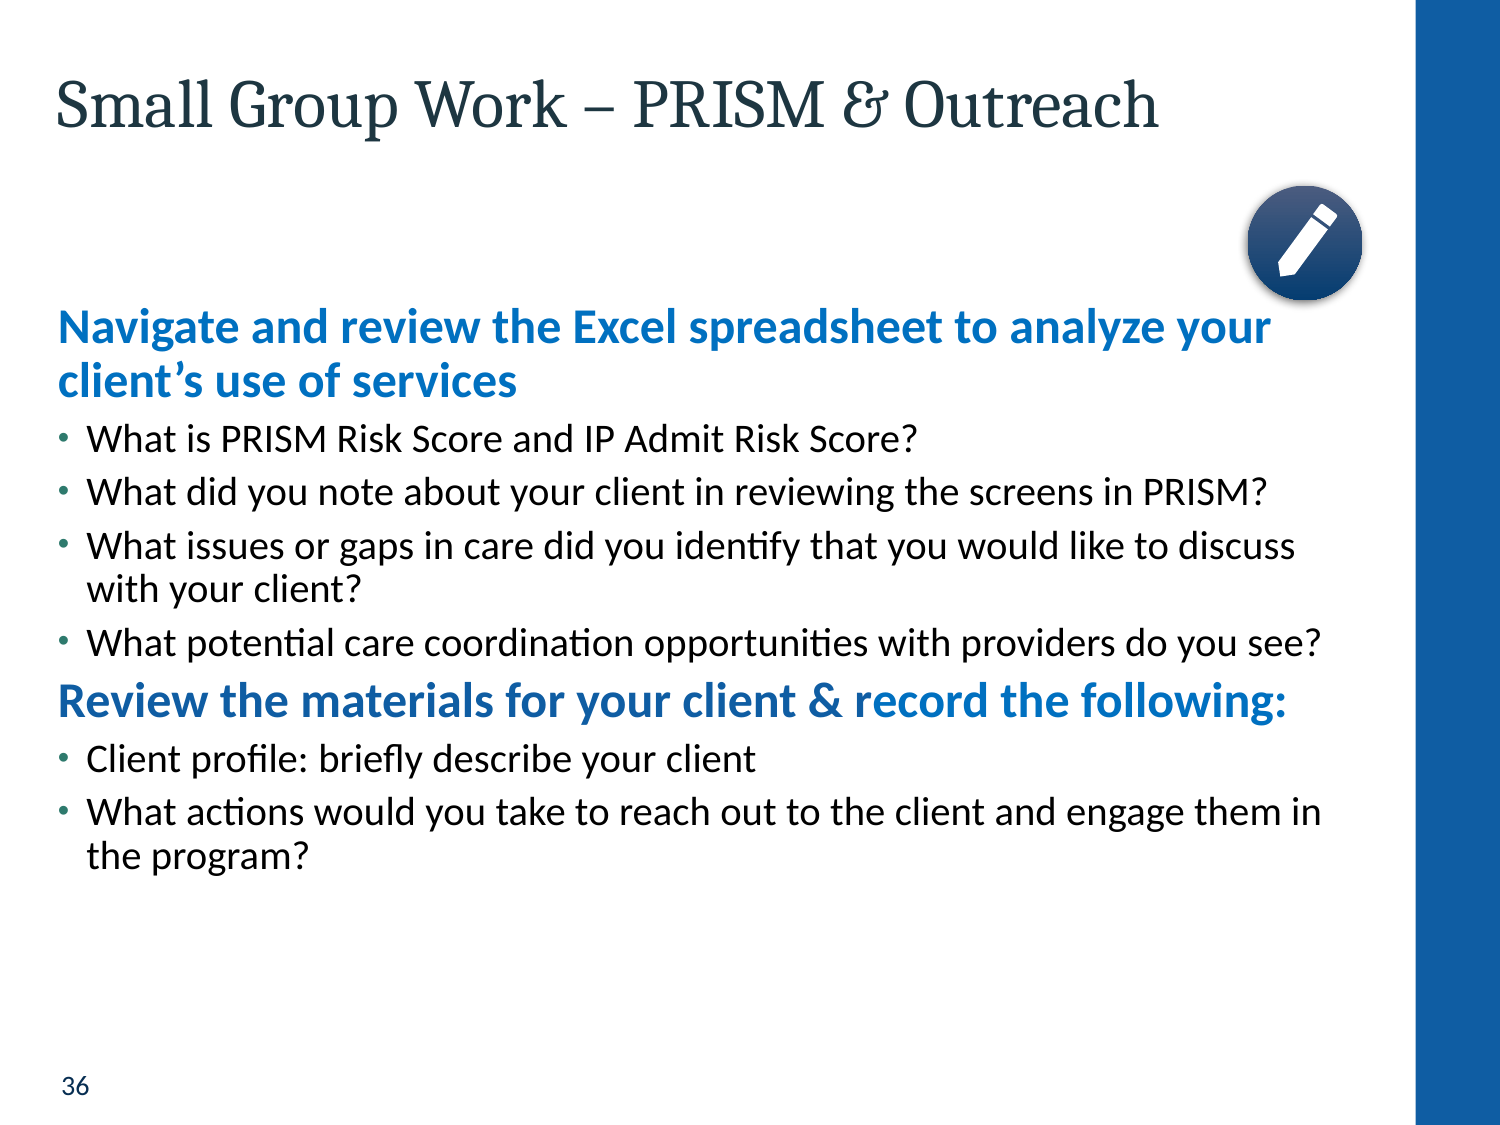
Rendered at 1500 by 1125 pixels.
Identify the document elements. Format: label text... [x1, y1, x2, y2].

list Navigate and review the Excel spreadsheet to analyze your client’s use of services What is PRISM Risk Score and IP Admit Risk Score? What did you note about your client in reviewing the screens in PRISM? What issues or gaps in care did you identify that you would like to discuss with your client? What potential care coordination opportunities with providers do you see? Review the materials for your client & record the following: Client profile: briefly describe your client What actions would you take to reach out to the client and engage them in the program? [57, 300, 1352, 919]
title Small Group Work – PRISM & Outreach [57, 68, 1352, 205]
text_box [1247, 185, 1363, 301]
